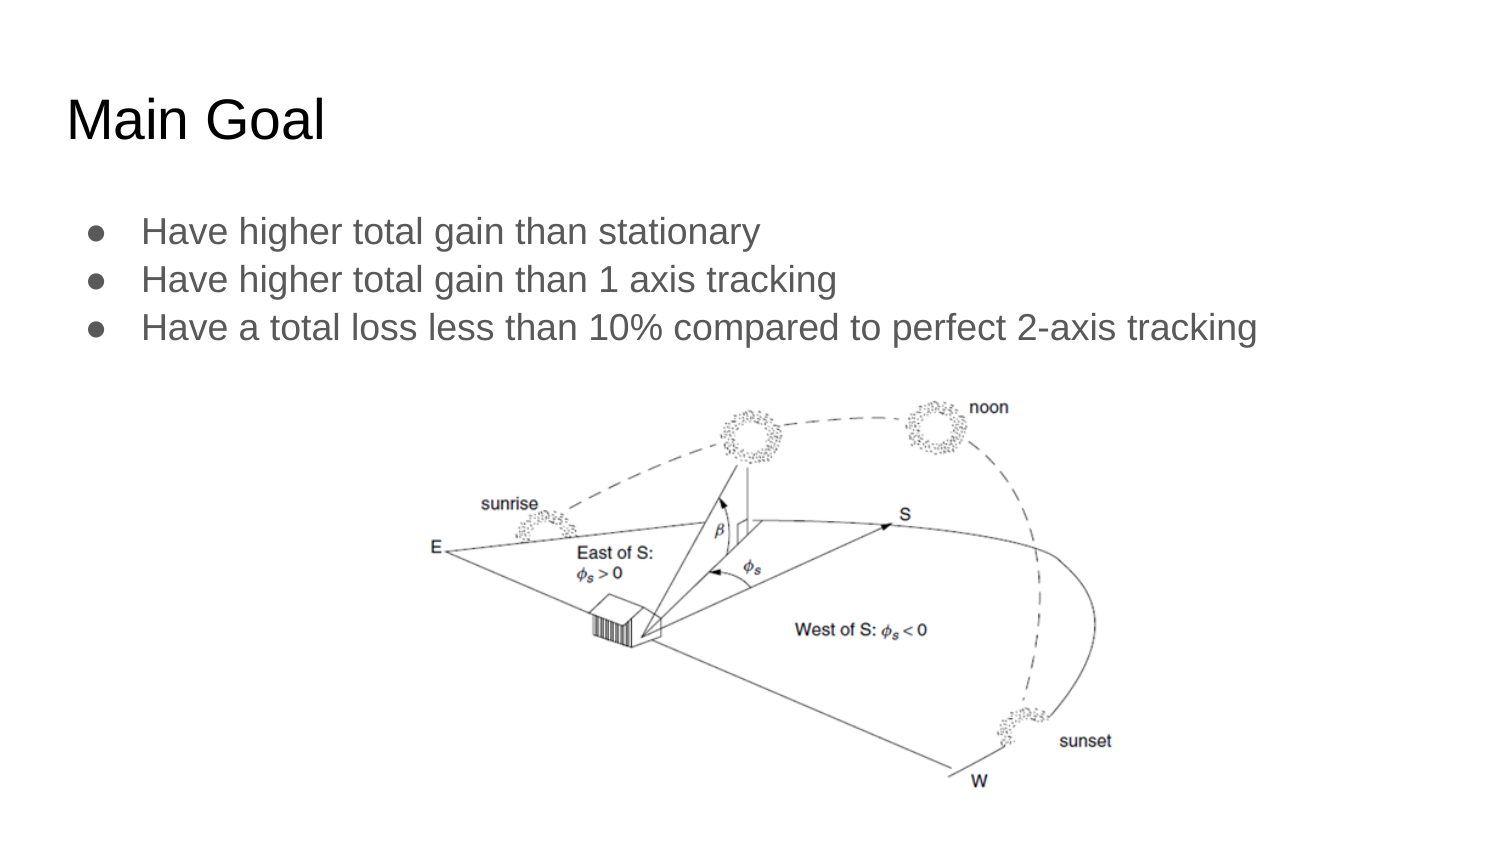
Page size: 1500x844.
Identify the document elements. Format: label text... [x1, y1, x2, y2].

picture [417, 366, 1133, 808]
list Have higher total gain than stationary Have higher total gain than 1 axis tracking Have a total loss less than 10% compared to perfect 2-axis tracking [51, 189, 1449, 750]
title Main Goal [51, 72, 1449, 167]
